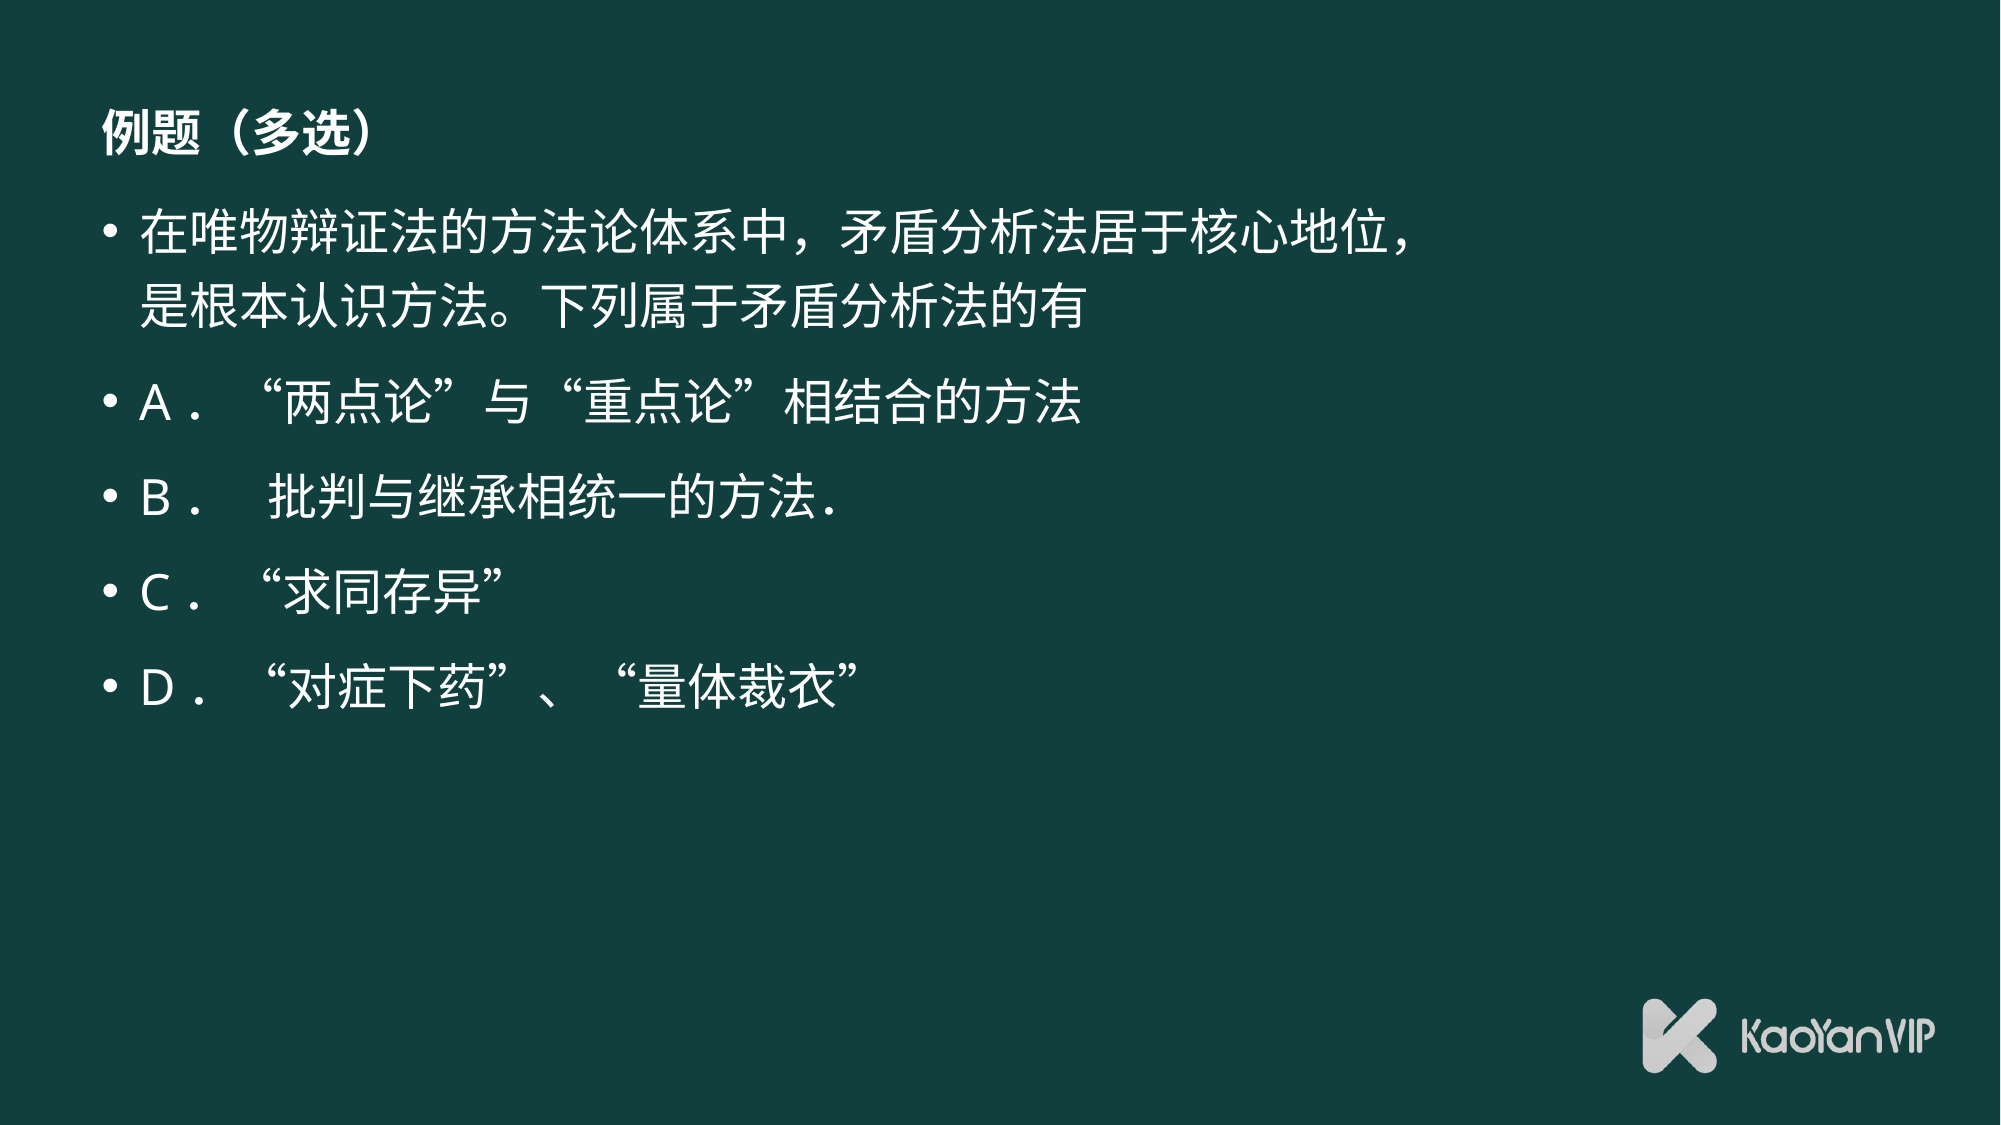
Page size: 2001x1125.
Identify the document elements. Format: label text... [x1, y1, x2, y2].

list 在唯物辩证法的方法论体系中，矛盾分析法居于核心地位，是根本认识方法。下列属于矛盾分析法的有 A．“两点论”与“重点论”相结合的方法 B． 批判与继承相统一的方法． C．“求同存异” D．“对症下药”、“量体裁衣” [86, 178, 1474, 1037]
title 例题（多选） [86, 91, 1474, 178]
